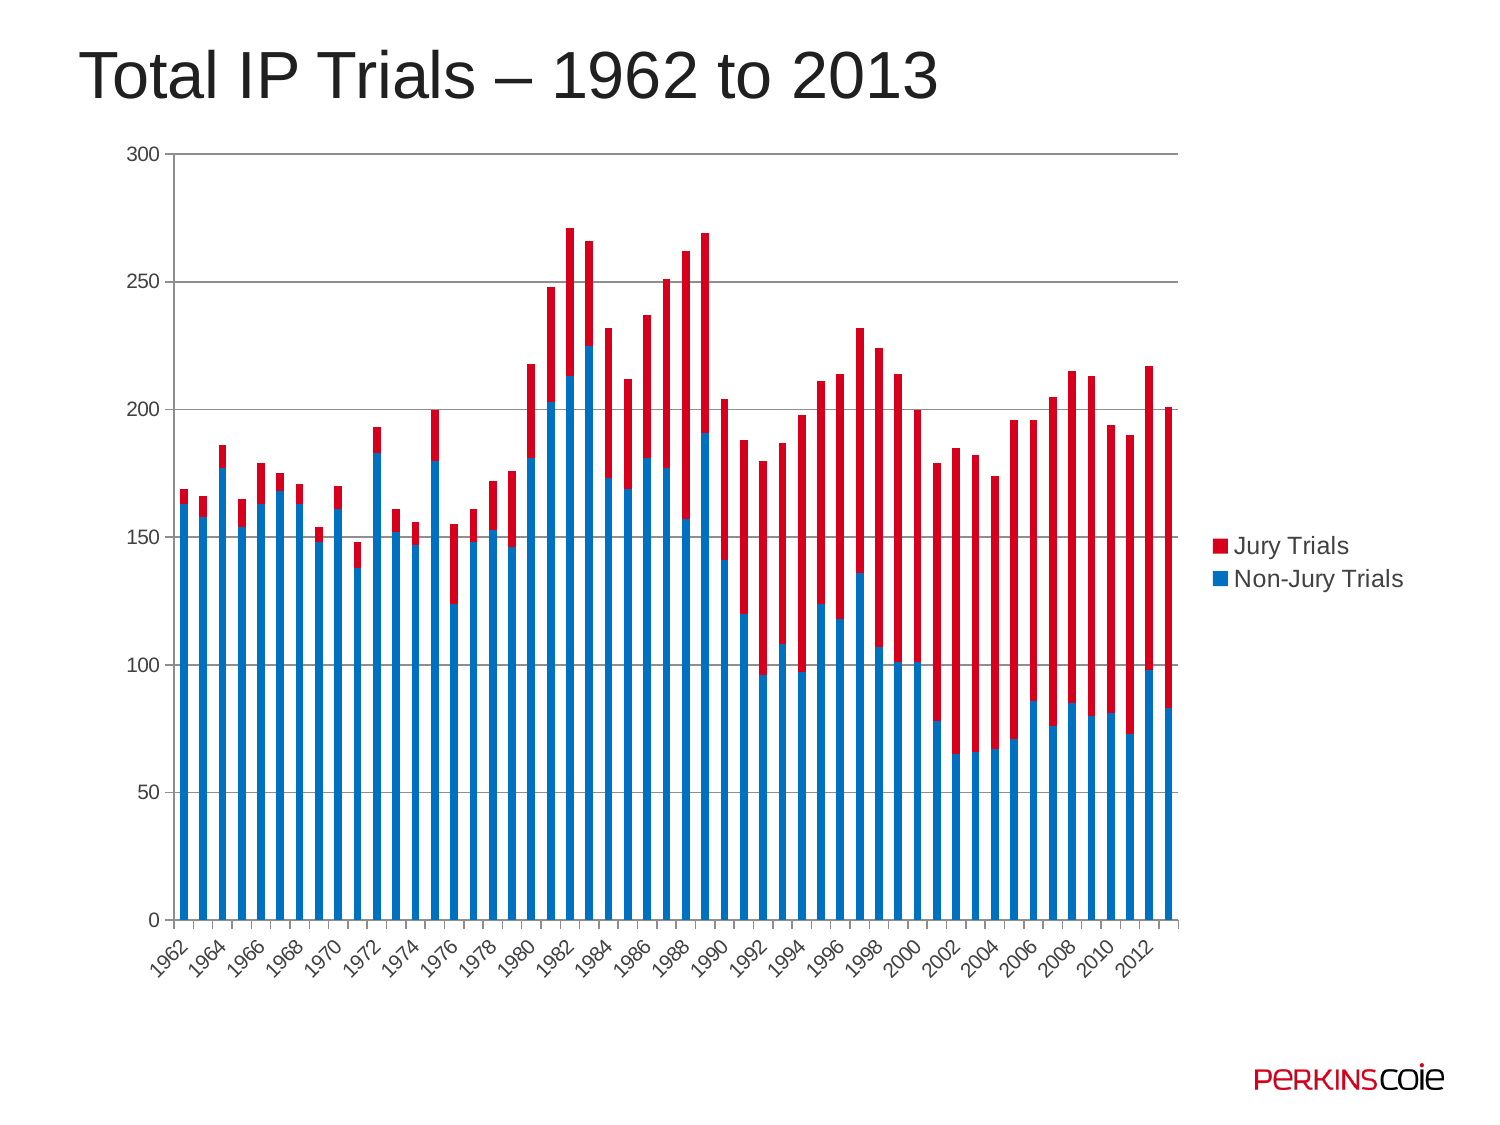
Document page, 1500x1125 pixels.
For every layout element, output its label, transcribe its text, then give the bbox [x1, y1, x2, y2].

chart [99, 124, 1426, 1001]
title Total IP Trials – 1962 to 2013 [78, 37, 1423, 115]
picture [1255, 1063, 1444, 1090]
